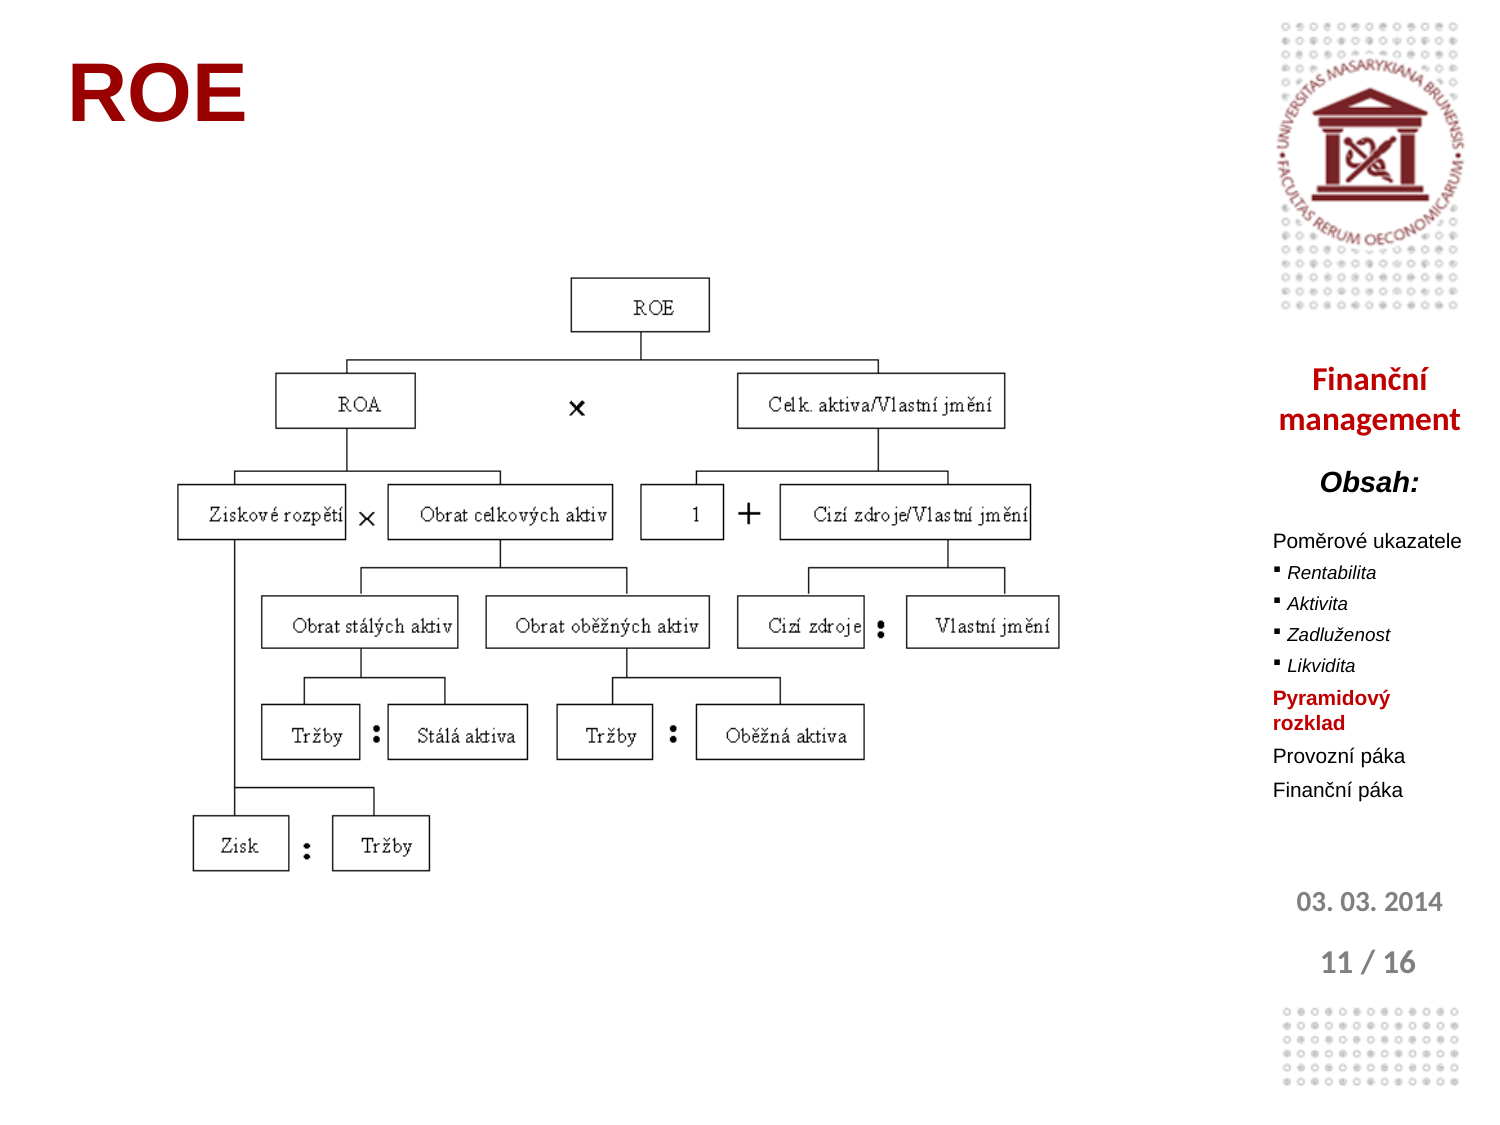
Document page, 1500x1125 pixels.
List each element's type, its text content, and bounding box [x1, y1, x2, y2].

picture [10, 3, 1498, 1125]
text_box ROE [53, 30, 1223, 145]
text_box Finanční management [1251, 349, 1498, 445]
text_box Obsah: Poměrové ukazatele Rentabilita Aktivita Zadluženost Likvidita Pyramidový rozklad Provozní páka Finanční páka [1258, 456, 1482, 847]
text_box 03. 03. 2014 [1251, 874, 1498, 925]
picture [1257, 975, 1482, 1114]
text_box 11 / 16 [1251, 932, 1496, 988]
